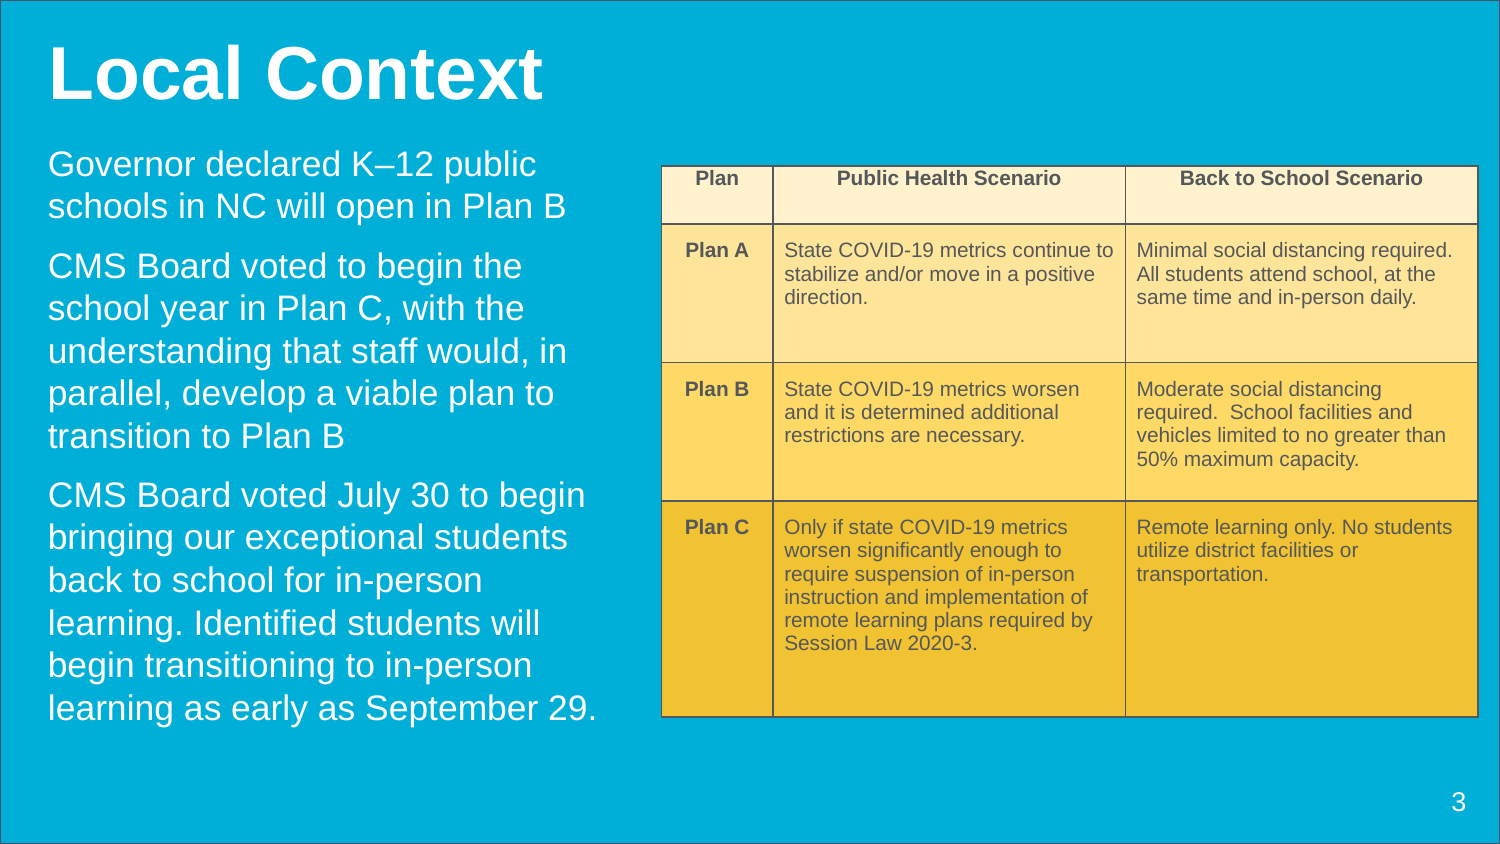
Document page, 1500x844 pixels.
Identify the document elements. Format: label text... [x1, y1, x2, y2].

table_cell State COVID-19 metrics continue to stabilize and/or move in a positive direction. [774, 225, 1125, 362]
text_box [0, 0, 1500, 844]
table_cell Moderate social distancing required. School facilities and vehicles limited to no greater than 50% maximum capacity. [1126, 363, 1477, 500]
table_header Public Health Scenario [774, 167, 1125, 223]
table_cell Minimal social distancing required. All students attend school, at the same time and in-person daily. [1126, 225, 1477, 362]
slide_number 3 [1387, 779, 1478, 844]
table_cell State COVID-19 metrics worsen and it is determined additional restrictions are necessary. [774, 363, 1125, 500]
table_cell Only if state COVID-19 metrics worsen significantly enough to require suspension of in-person instruction and implementation of remote learning plans required by Session Law 2020-3. [774, 502, 1125, 716]
table_cell Plan B [662, 363, 772, 500]
table_cell Remote learning only. No students utilize district facilities or transportation. [1126, 502, 1477, 716]
table_header Plan [662, 167, 772, 223]
title Local Context [37, 37, 1388, 113]
table_cell Plan A [662, 225, 772, 362]
table_cell Plan C [662, 502, 772, 716]
list Governor declared K–12 public schools in NC will open in Plan B CMS Board voted to begin the school year in Plan C, with the understanding that staff would, in parallel, develop a viable plan to transition to Plan B CMS Board voted July 30 to begin bringing our exceptional students back to school for in-person learning. Identified students will begin transitioning to in-person learning as early as September 29. [37, 135, 640, 773]
table_header Back to School Scenario [1126, 167, 1477, 223]
